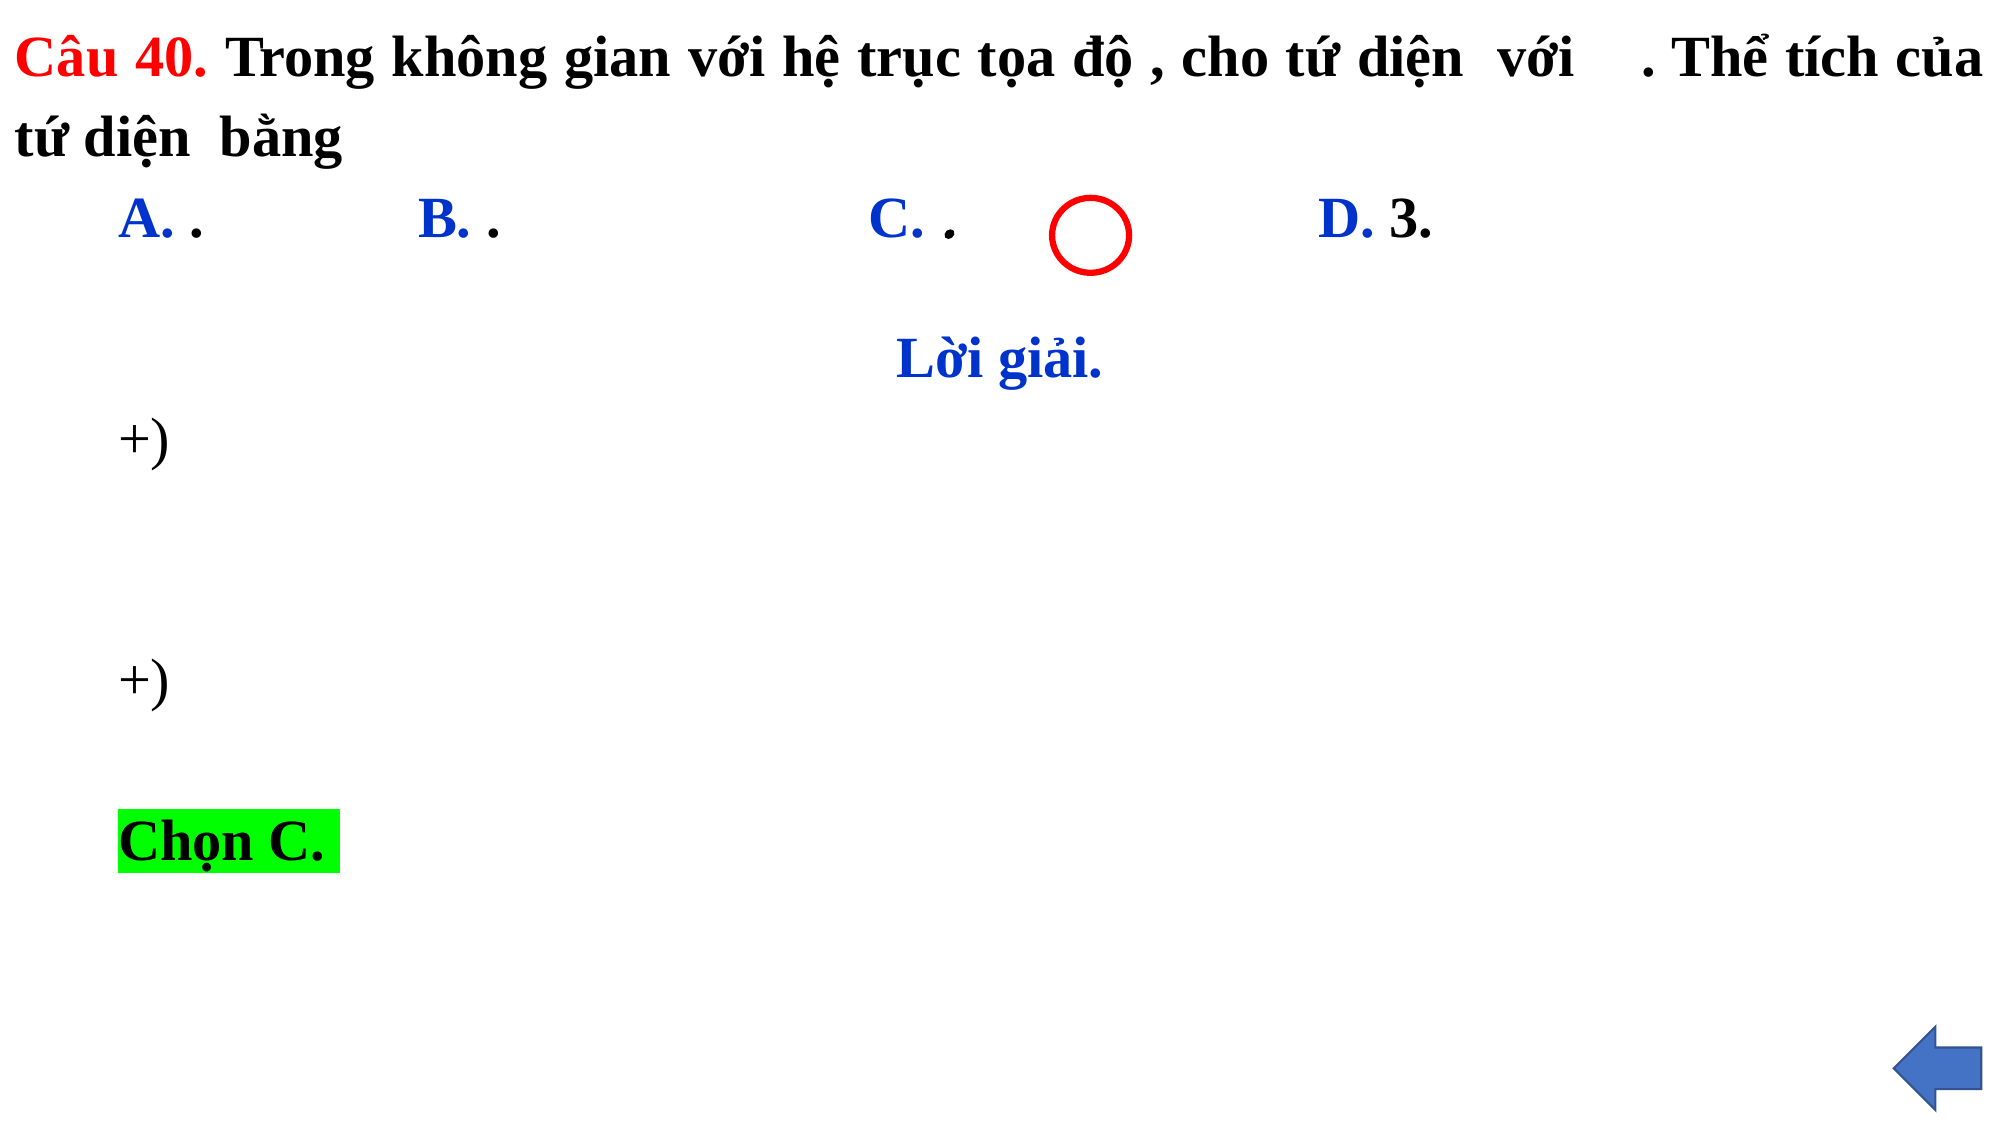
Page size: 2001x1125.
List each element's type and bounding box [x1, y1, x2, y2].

text_box [1051, 196, 1131, 274]
text_box [1892, 1024, 1983, 1113]
